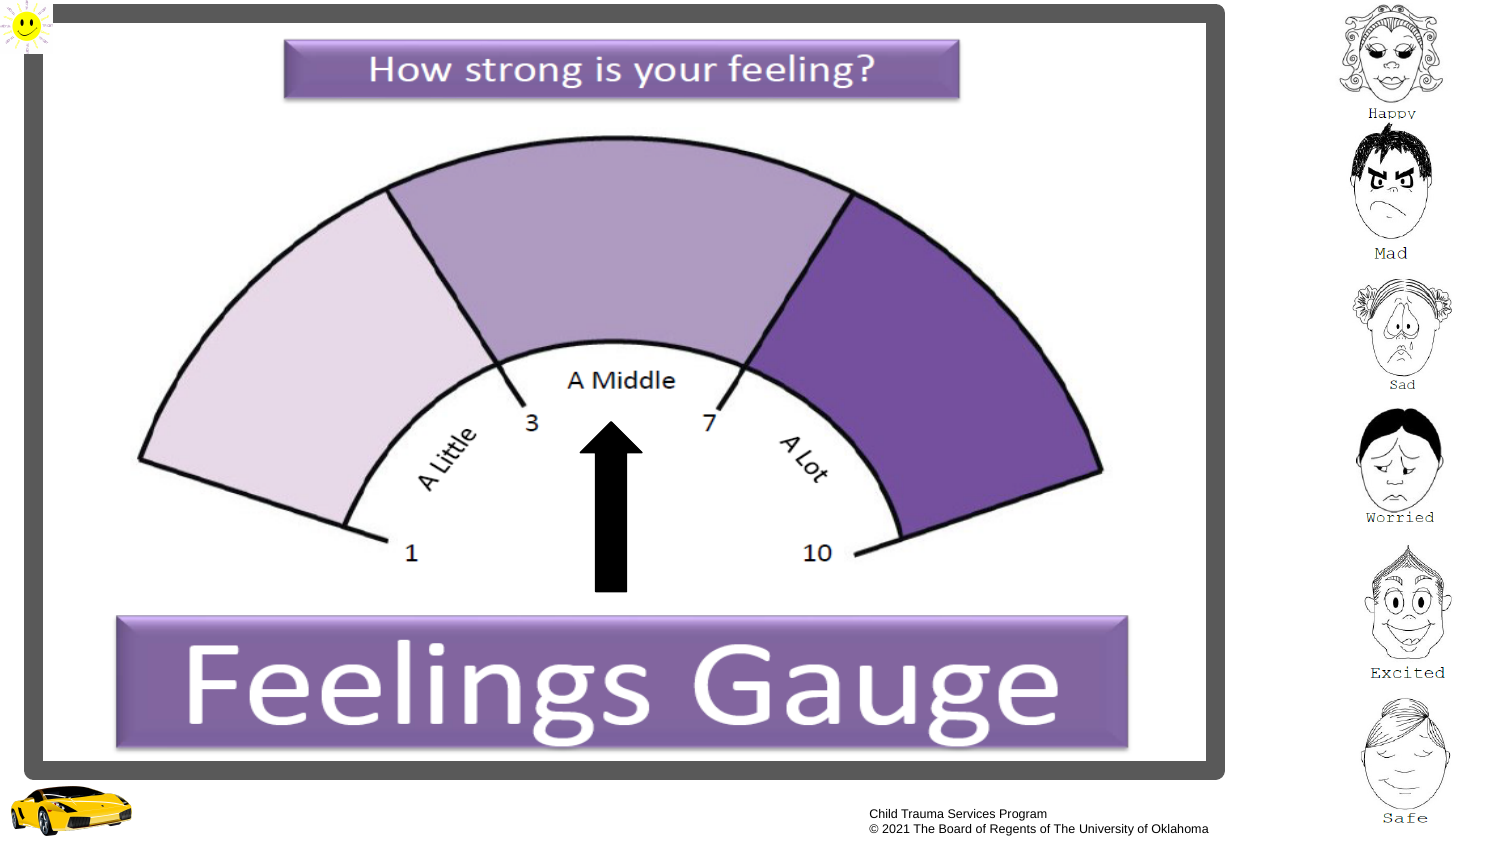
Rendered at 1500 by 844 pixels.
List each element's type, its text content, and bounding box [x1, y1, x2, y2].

picture [1328, 0, 1465, 394]
picture [0, 0, 1207, 762]
picture [9, 775, 134, 844]
picture [1336, 407, 1474, 844]
text_box Child Trauma Services Program © 2021 The Board of Regents of The University of Oklahoma [854, 798, 1340, 844]
